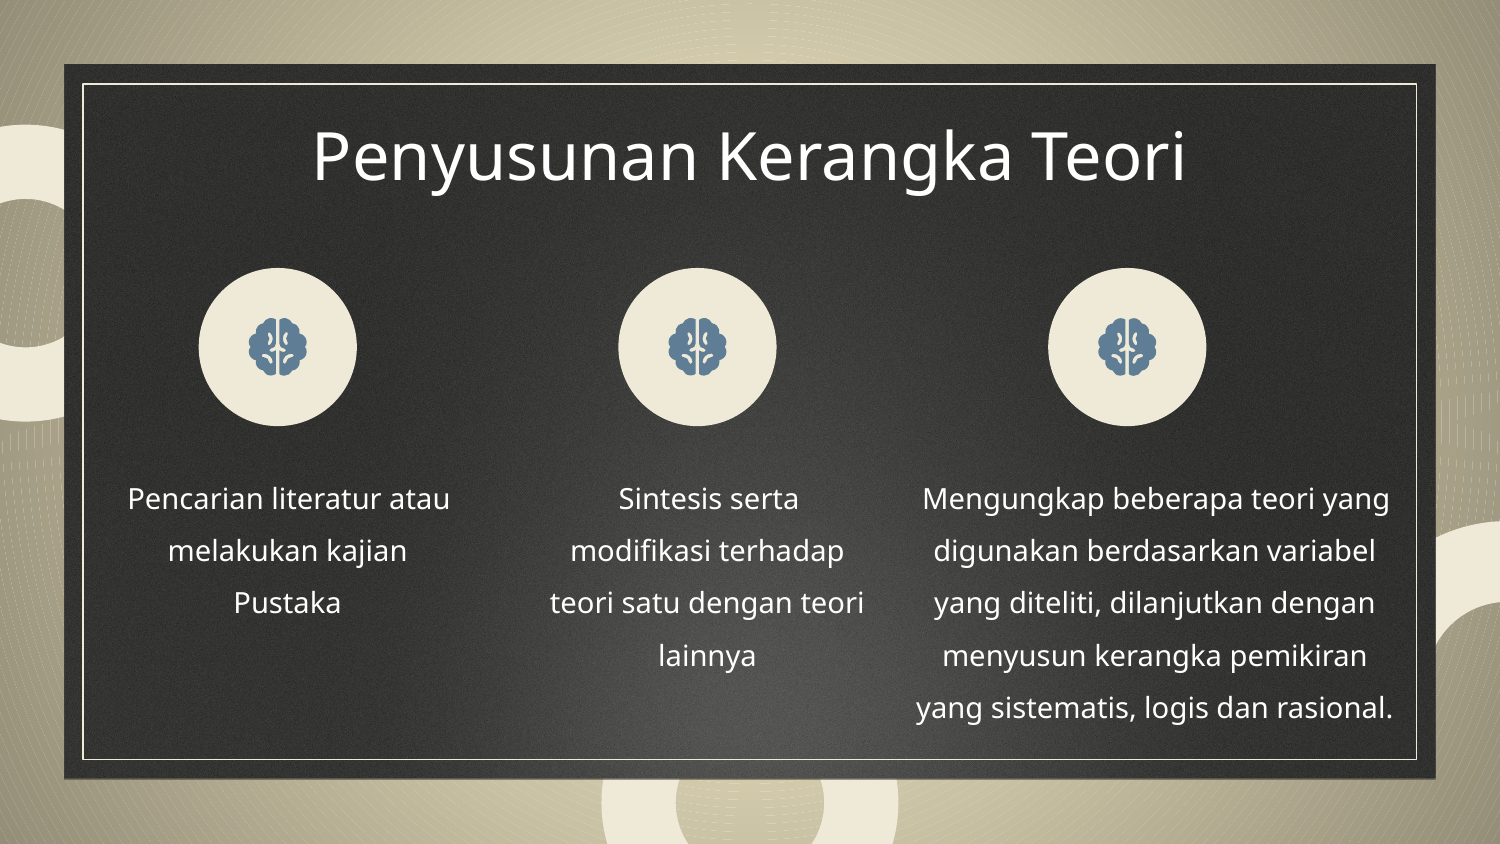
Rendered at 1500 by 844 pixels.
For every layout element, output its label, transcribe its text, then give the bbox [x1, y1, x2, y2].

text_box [1097, 317, 1157, 377]
subtitle Pencarian literatur atau melakukan kajian Pustaka [87, 447, 468, 660]
text_box [618, 267, 777, 427]
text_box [668, 317, 727, 376]
subtitle Sintesis serta modifikasi terhadap teori satu dengan teori lainnya [507, 447, 872, 660]
text_box [198, 267, 357, 427]
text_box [248, 317, 307, 376]
subtitle Mengungkap beberapa teori yang digunakan berdasarkan variabel yang diteliti, dilanjutkan dengan menyusun kerangka pemikiran yang sistematis, logis dan rasional. [872, 447, 1418, 743]
title Penyusunan Kerangka Teori [118, 98, 1382, 193]
text_box [1048, 267, 1207, 427]
